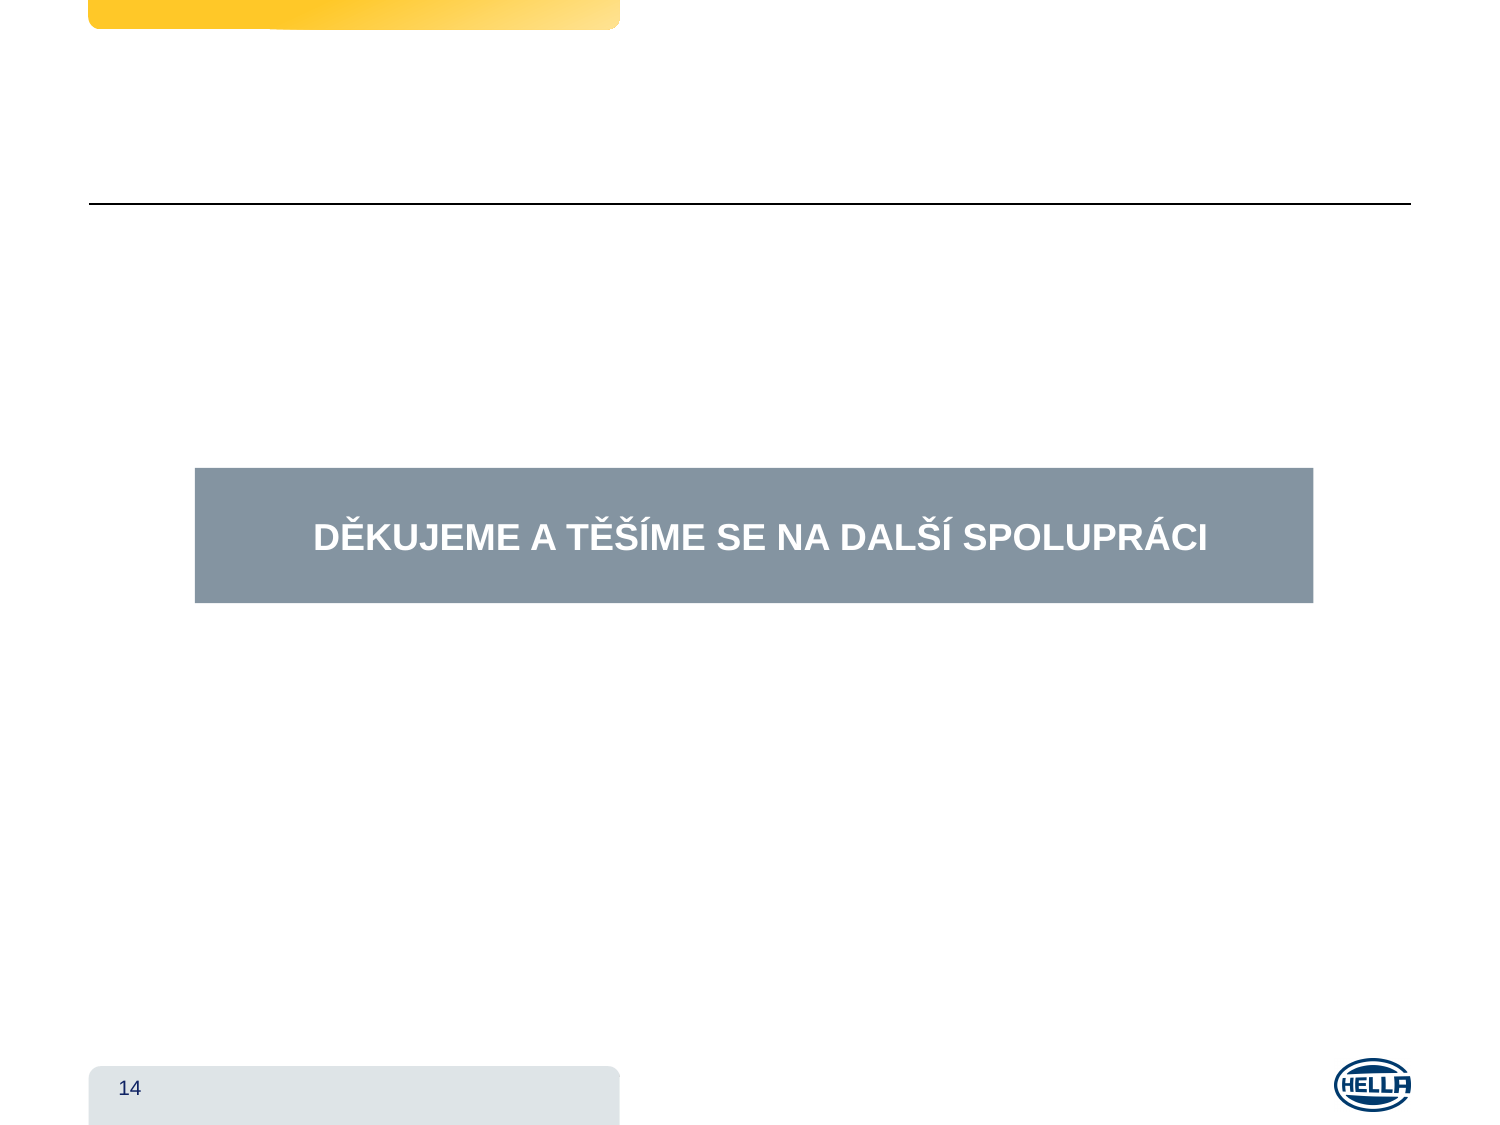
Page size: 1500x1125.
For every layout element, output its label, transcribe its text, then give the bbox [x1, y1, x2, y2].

slide_number 14 [88, 1074, 263, 1109]
text_box DĚKUJEME A TĚŠÍME SE NA DALŠÍ SPOLUPRÁCI [194, 467, 1314, 604]
picture [1334, 1058, 1411, 1112]
picture [88, 1065, 620, 1125]
